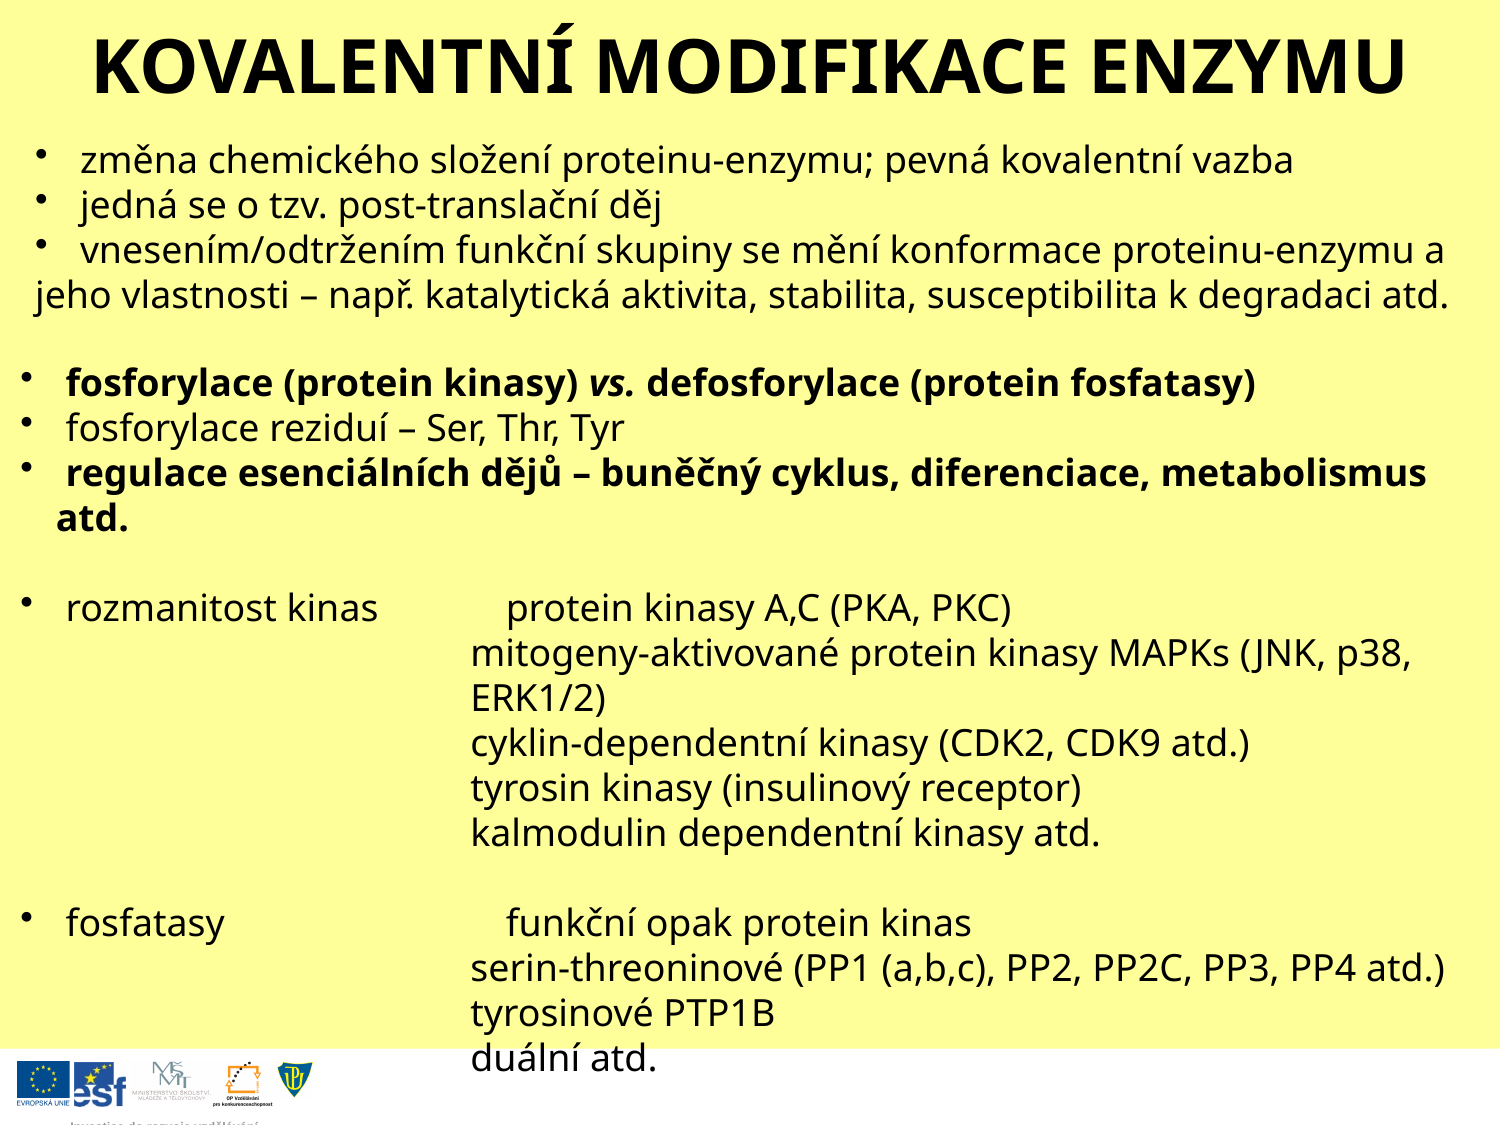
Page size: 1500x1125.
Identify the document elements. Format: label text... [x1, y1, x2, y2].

text_box fosforylace (protein kinasy) vs. defosforylace (protein fosfatasy) fosforylace reziduí – Ser, Thr, Tyr regulace esenciálních dějů – buněčný cyklus, diferenciace, metabolismus atd. rozmanitost kinas protein kinasy A,C (PKA, PKC) mitogeny-aktivované protein kinasy MAPKs (JNK, p38, ERK1/2) cyklin-dependentní kinasy (CDK2, CDK9 atd.) tyrosin kinasy (insulinový receptor) kalmodulin dependentní kinasy atd. fosfatasy funkční opak protein kinas serin-threoninové (PP1 (a,b,c), PP2, PP2C, PP3, PP4 atd.) tyrosinové PTP1B duální atd. [5, 351, 1477, 1087]
text_box změna chemického složení proteinu-enzymu; pevná kovalentní vazba jedná se o tzv. post-translační děj vnesením/odtržením funkční skupiny se mění konformace proteinu-enzymu a jeho vlastnosti – např. katalytická aktivita, stabilita, susceptibilita k degradaci atd. [20, 128, 1472, 324]
text_box KOVALENTNÍ MODIFIKACE ENZYMU [75, 11, 1425, 116]
picture [74, 1087, 126, 1107]
